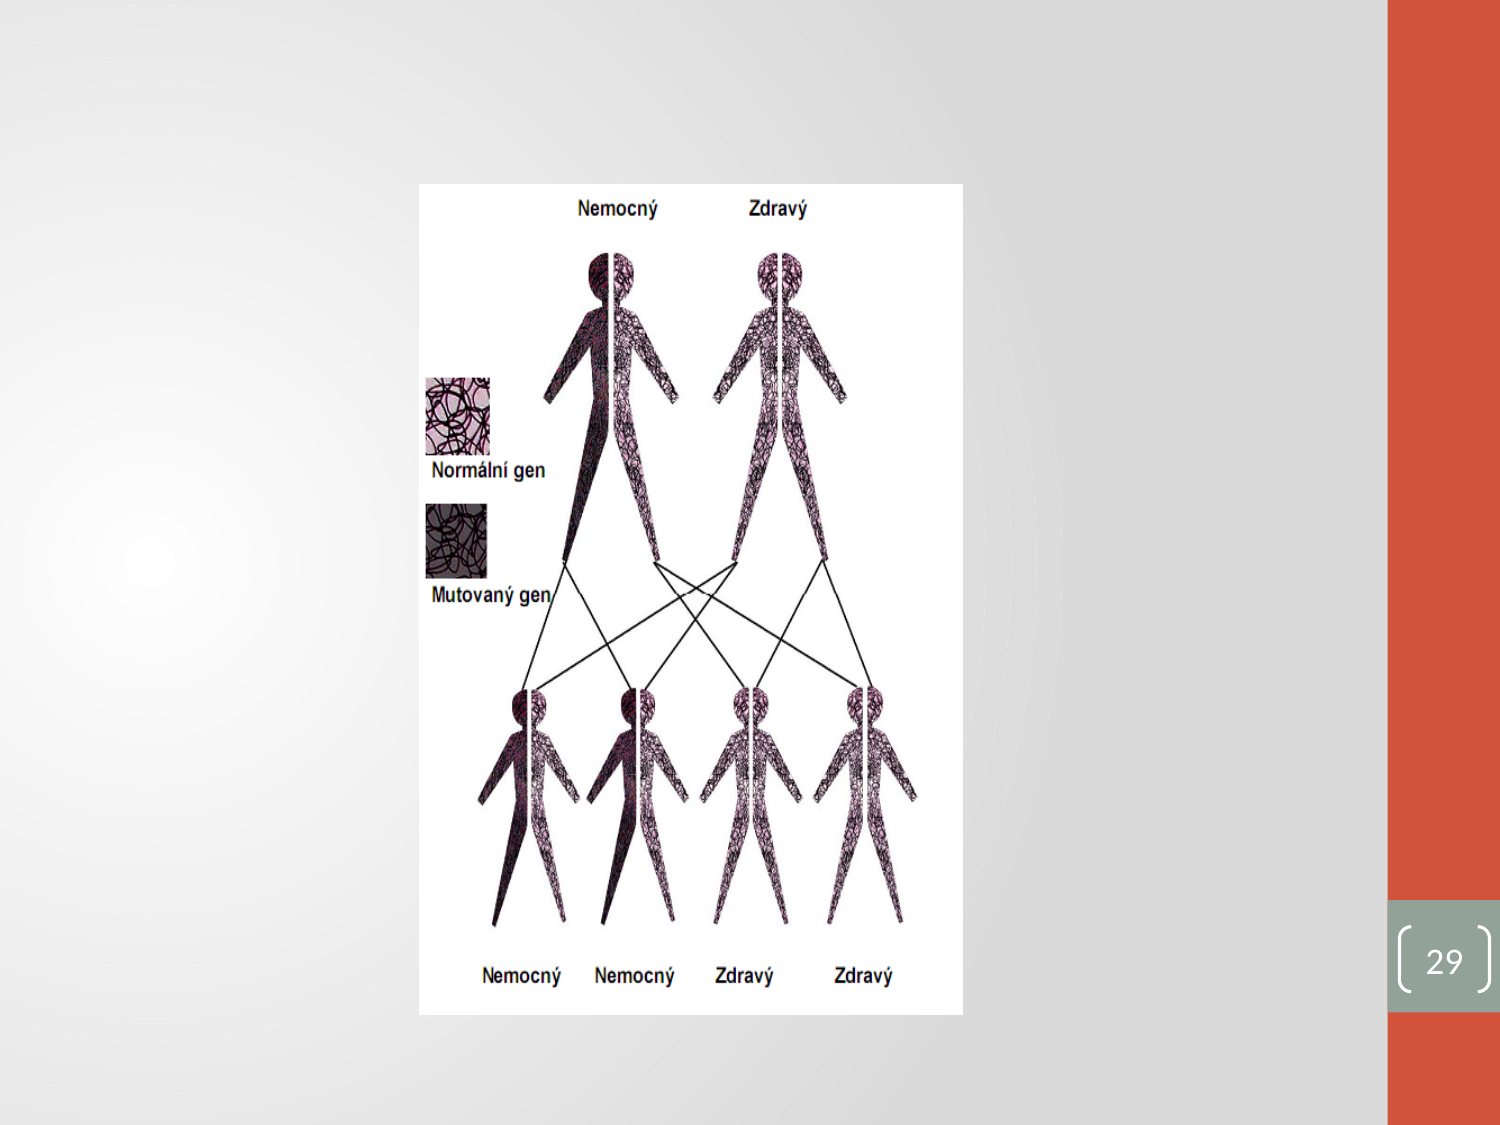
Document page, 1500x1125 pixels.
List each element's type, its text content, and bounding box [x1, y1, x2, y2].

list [418, 183, 964, 1015]
slide_number 29 [1397, 925, 1492, 994]
